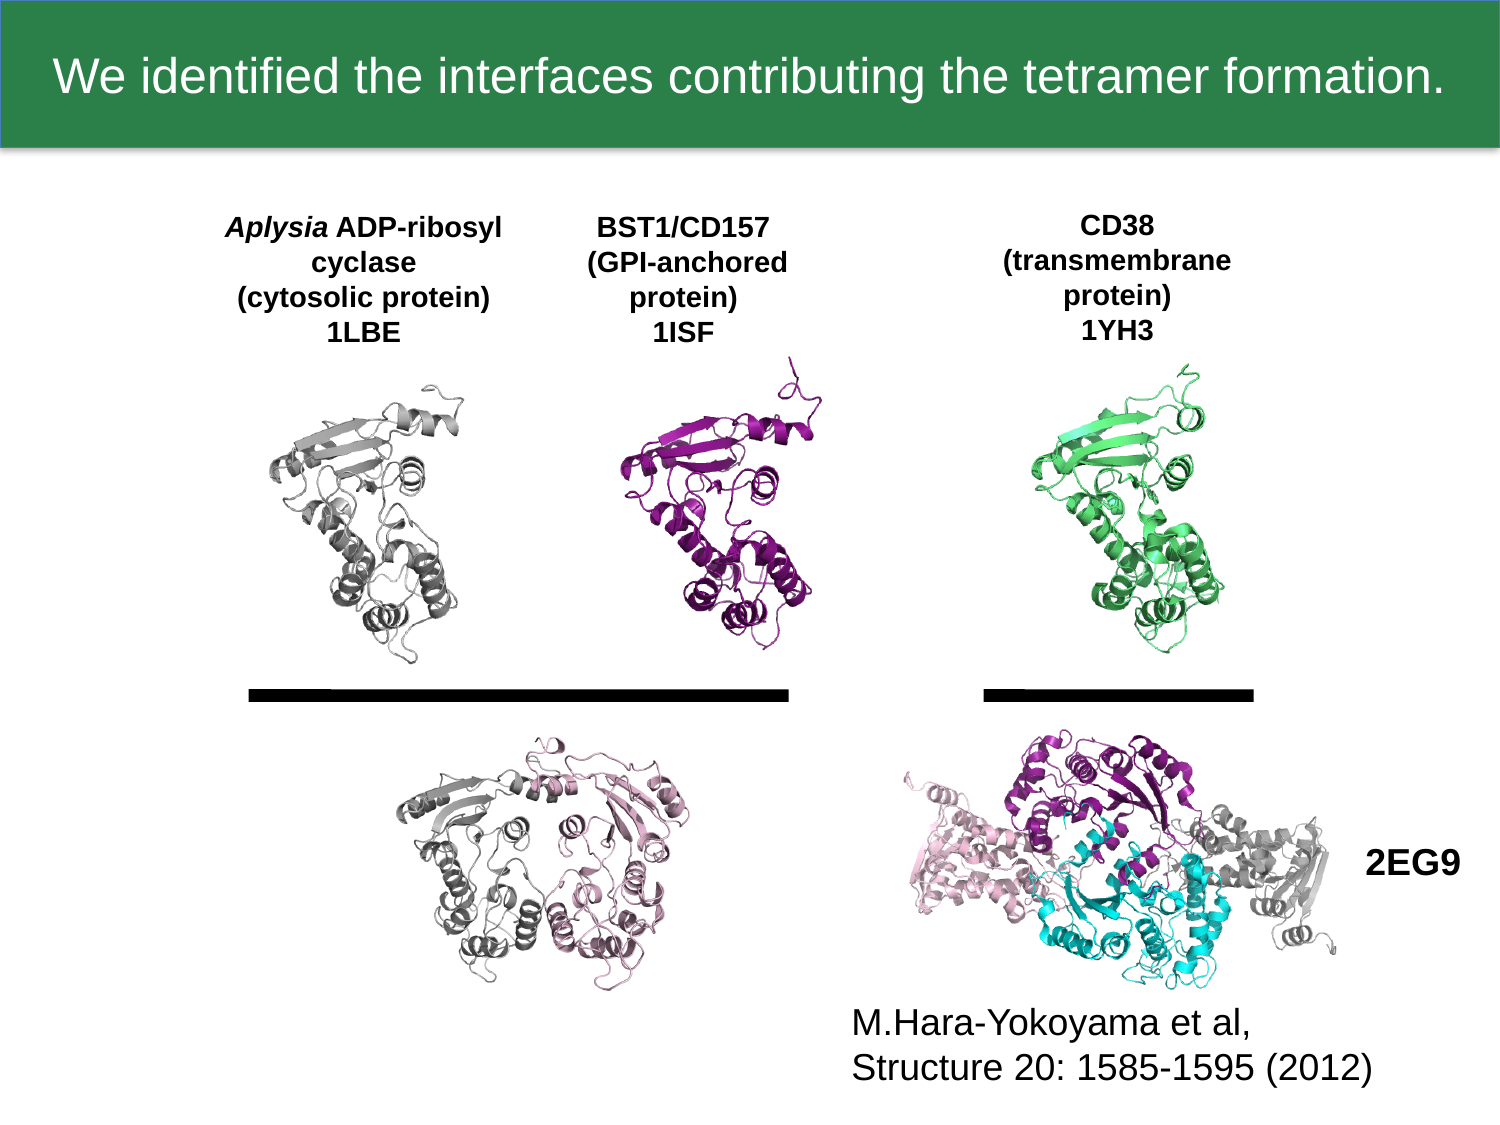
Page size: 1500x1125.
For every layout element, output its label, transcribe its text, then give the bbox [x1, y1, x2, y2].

text_box We identified the interfaces contributing the tetramer formation. [0, 0, 1500, 148]
text_box M.Hara-Yokoyama et al, Structure 20: 1585-1595 (2012) [836, 990, 1414, 1095]
picture [876, 705, 1369, 998]
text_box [248, 695, 1254, 998]
text_box 2EG9 [1373, 830, 1477, 891]
text_box BST1/CD157 (GPI-anchored protein) 1ISF [530, 201, 837, 348]
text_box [239, 350, 1242, 679]
text_box CD38 (transmembrane protein) 1YH3 [983, 199, 1252, 354]
text_box Aplysia ADP-ribosyl cyclase (cytosolic protein) 1LBE [187, 201, 530, 356]
